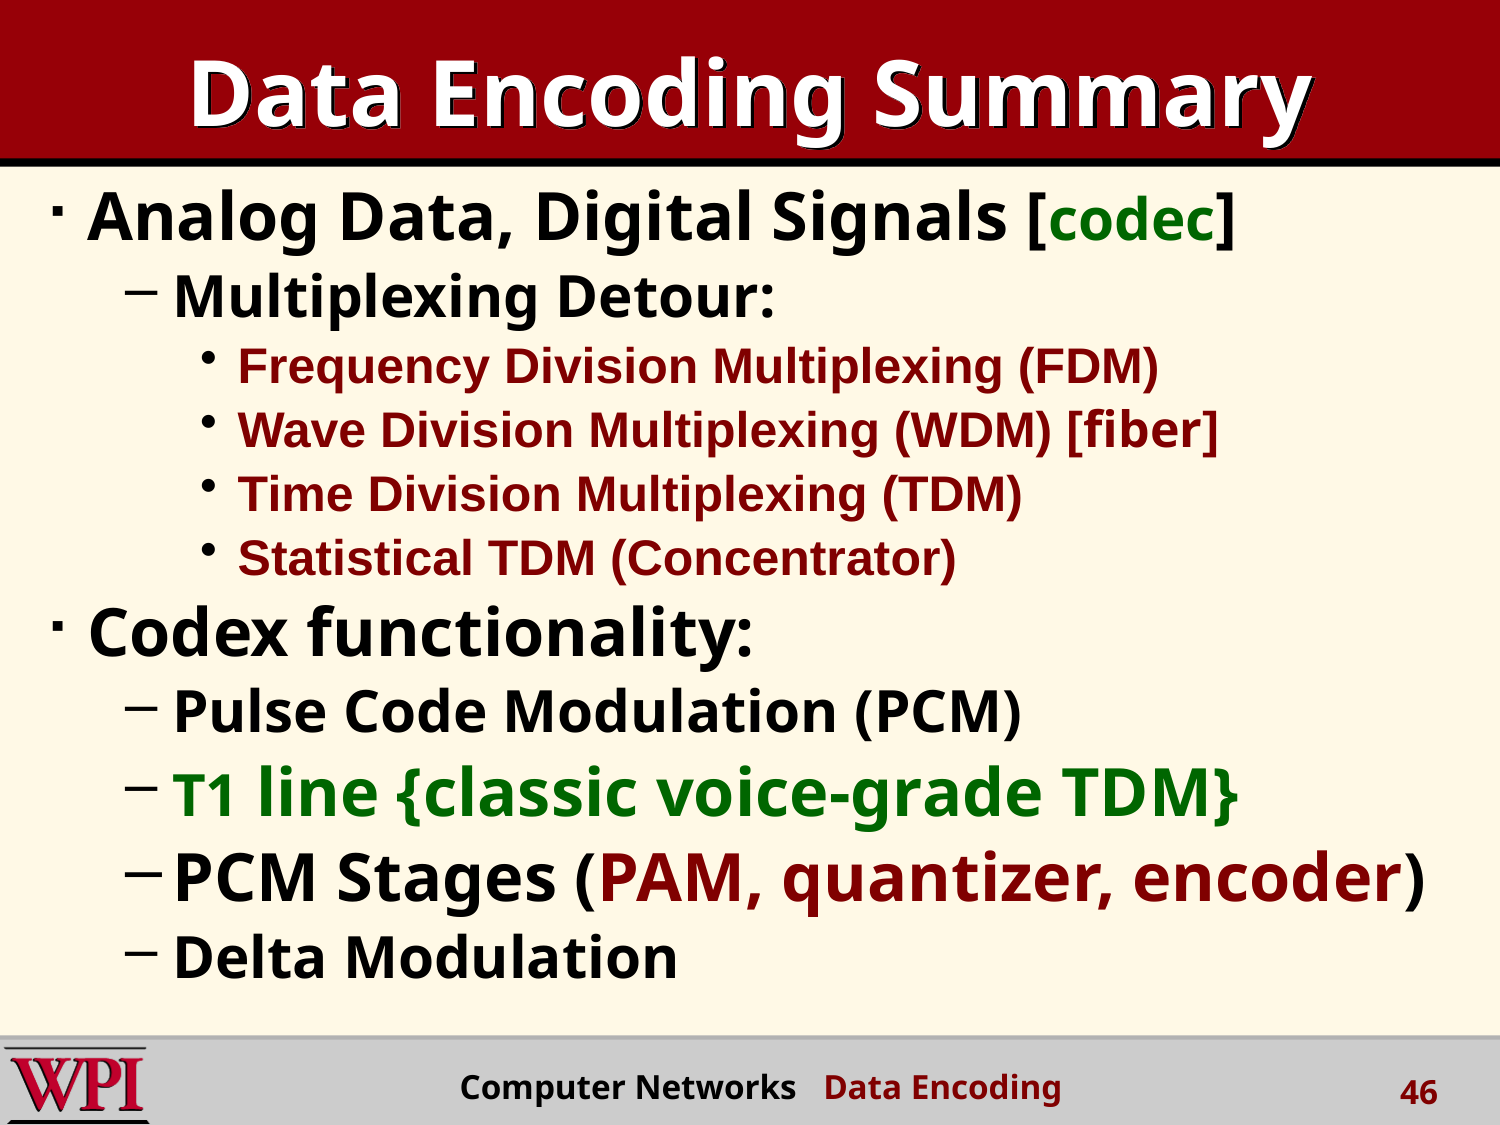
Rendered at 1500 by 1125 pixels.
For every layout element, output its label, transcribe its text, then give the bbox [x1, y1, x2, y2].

list Analog Data, Digital Signals [codec] Multiplexing Detour: Frequency Division Multiplexing (FDM) Wave Division Multiplexing (WDM) [fiber] Time Division Multiplexing (TDM) Statistical TDM (Concentrator) Codex functionality: Pulse Code Modulation (PCM) T1 line {classic voice-grade TDM} PCM Stages (PAM, quantizer, encoder) Delta Modulation [34, 175, 1500, 964]
title Data Encoding Summary [29, 18, 1471, 150]
picture [0, 0, 1500, 158]
footer Computer Networks Data Encoding [210, 1058, 1304, 1107]
picture [0, 167, 1500, 1035]
slide_number 46 [1344, 1063, 1495, 1102]
picture [0, 1040, 1500, 1125]
